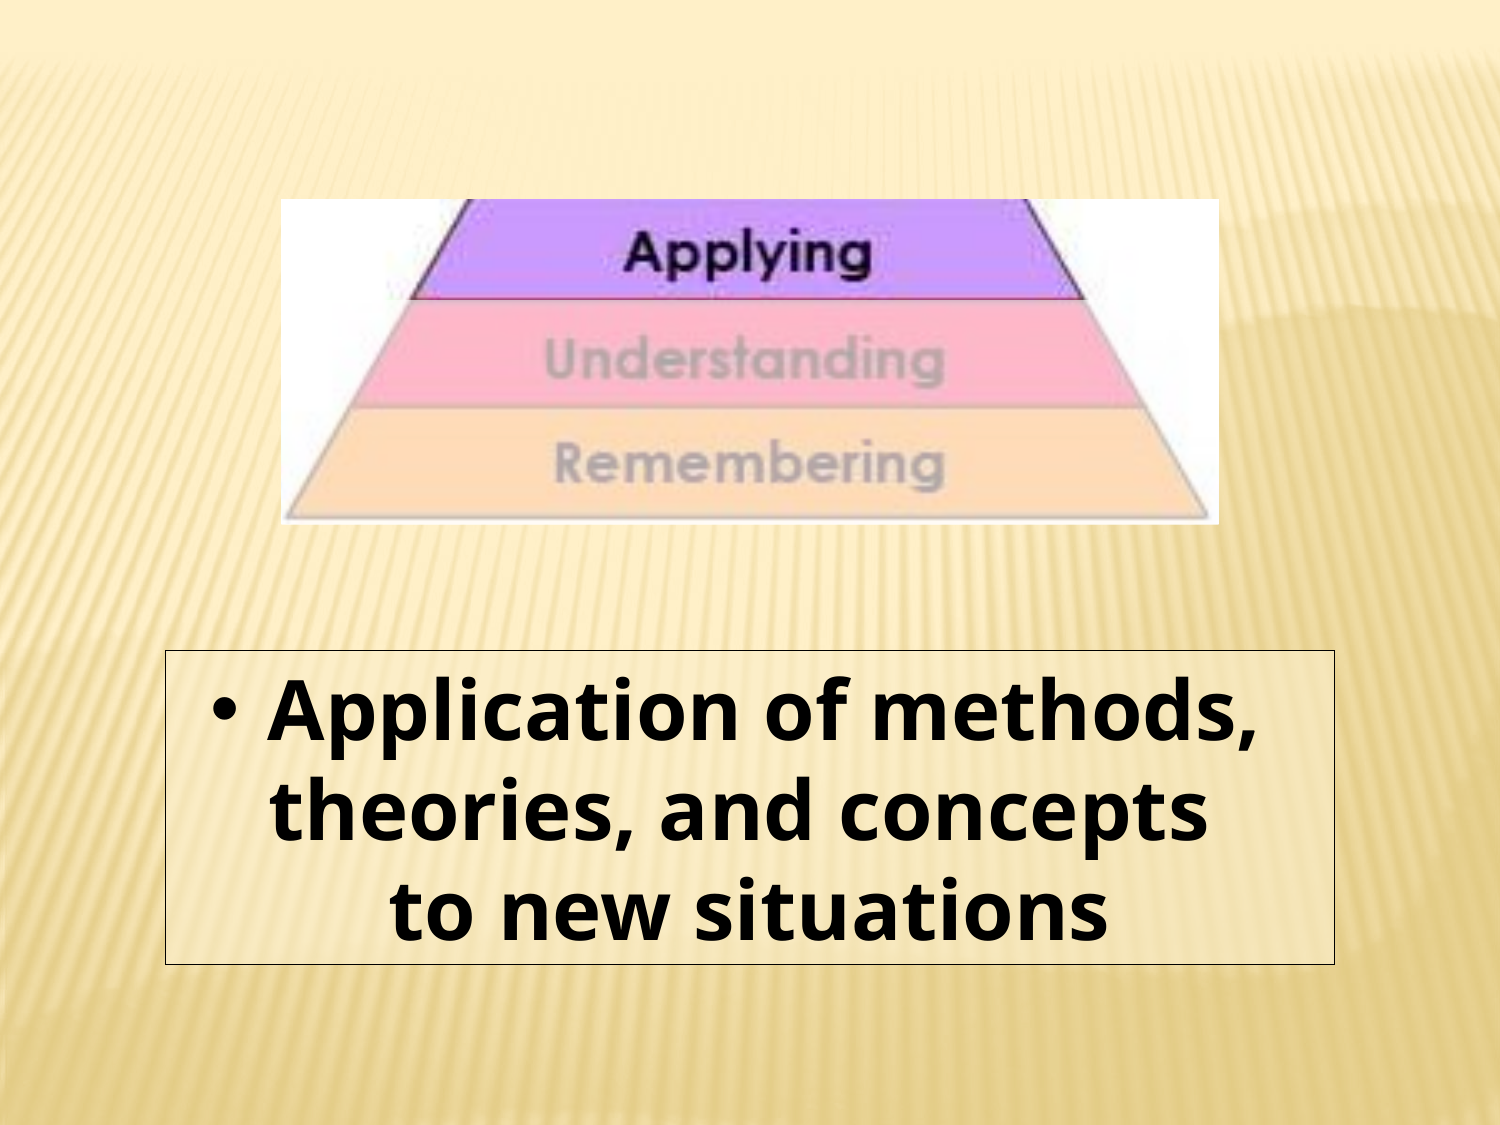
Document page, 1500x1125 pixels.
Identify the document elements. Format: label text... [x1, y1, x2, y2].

text_box Application of methods, theories, and concepts to new situations [165, 650, 1335, 965]
picture [280, 199, 1220, 524]
